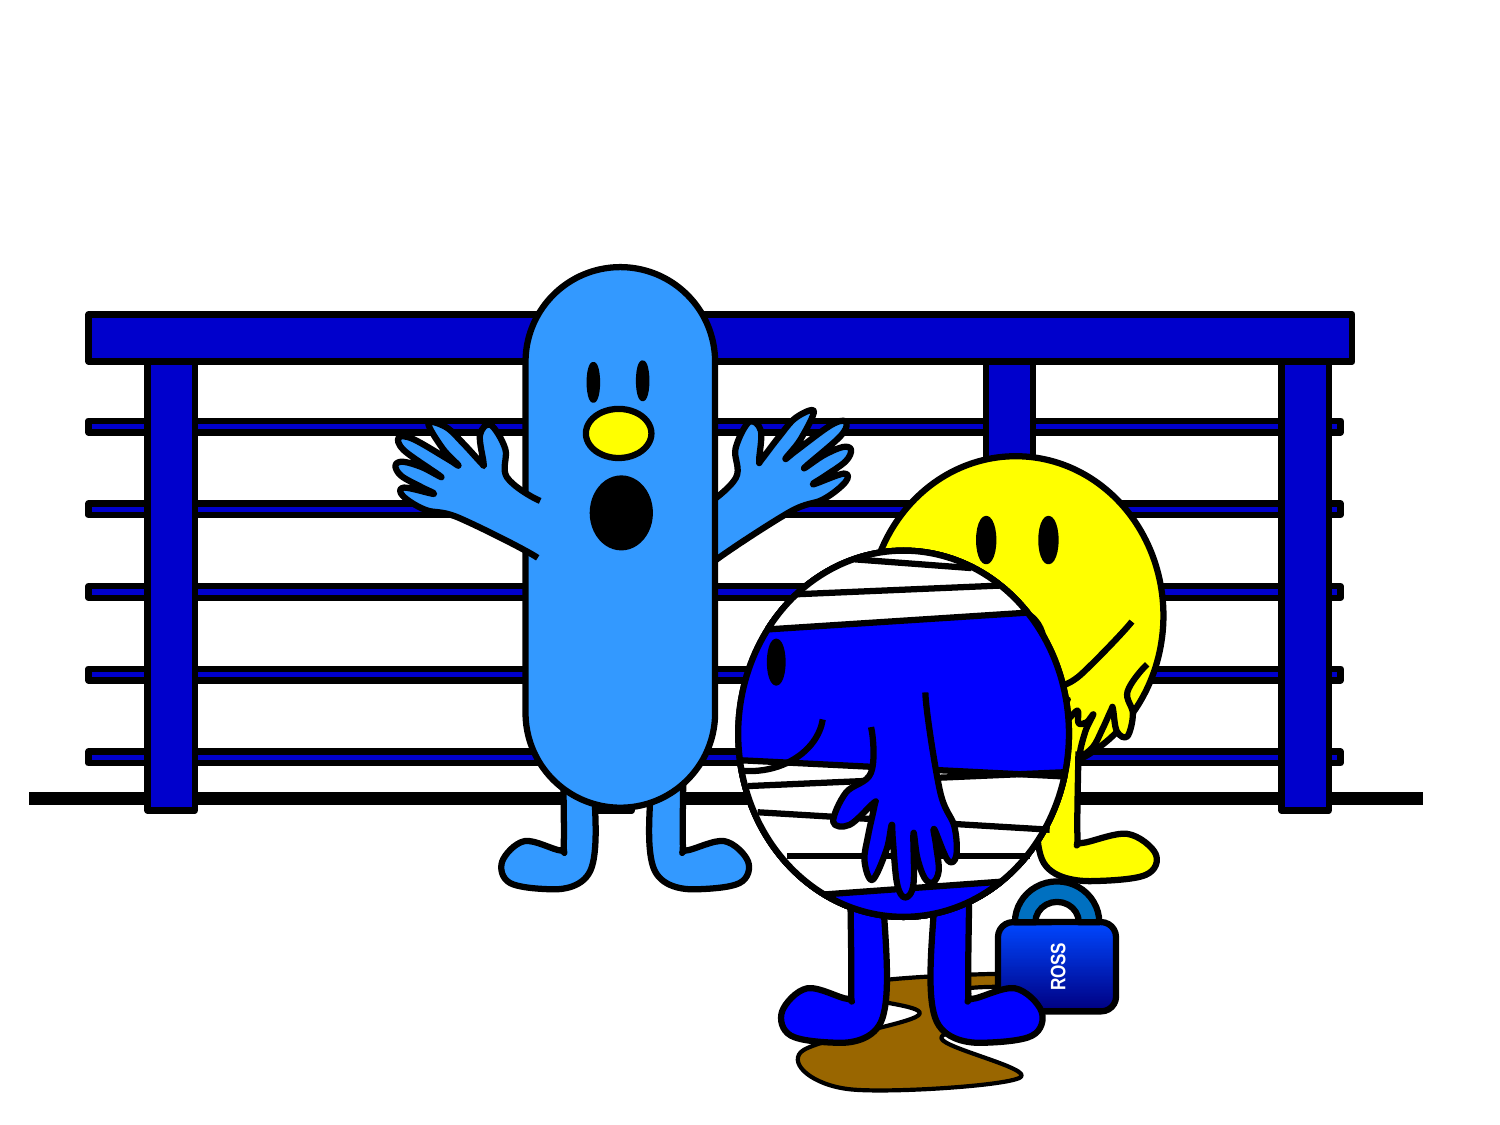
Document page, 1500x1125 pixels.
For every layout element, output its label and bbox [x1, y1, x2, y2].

text_box [500, 819, 597, 891]
text_box [1074, 887, 1123, 1006]
text_box [1075, 819, 1158, 882]
text_box [537, 265, 704, 312]
text_box [655, 550, 1070, 1044]
text_box [88, 314, 1353, 811]
text_box [795, 1052, 1024, 1093]
